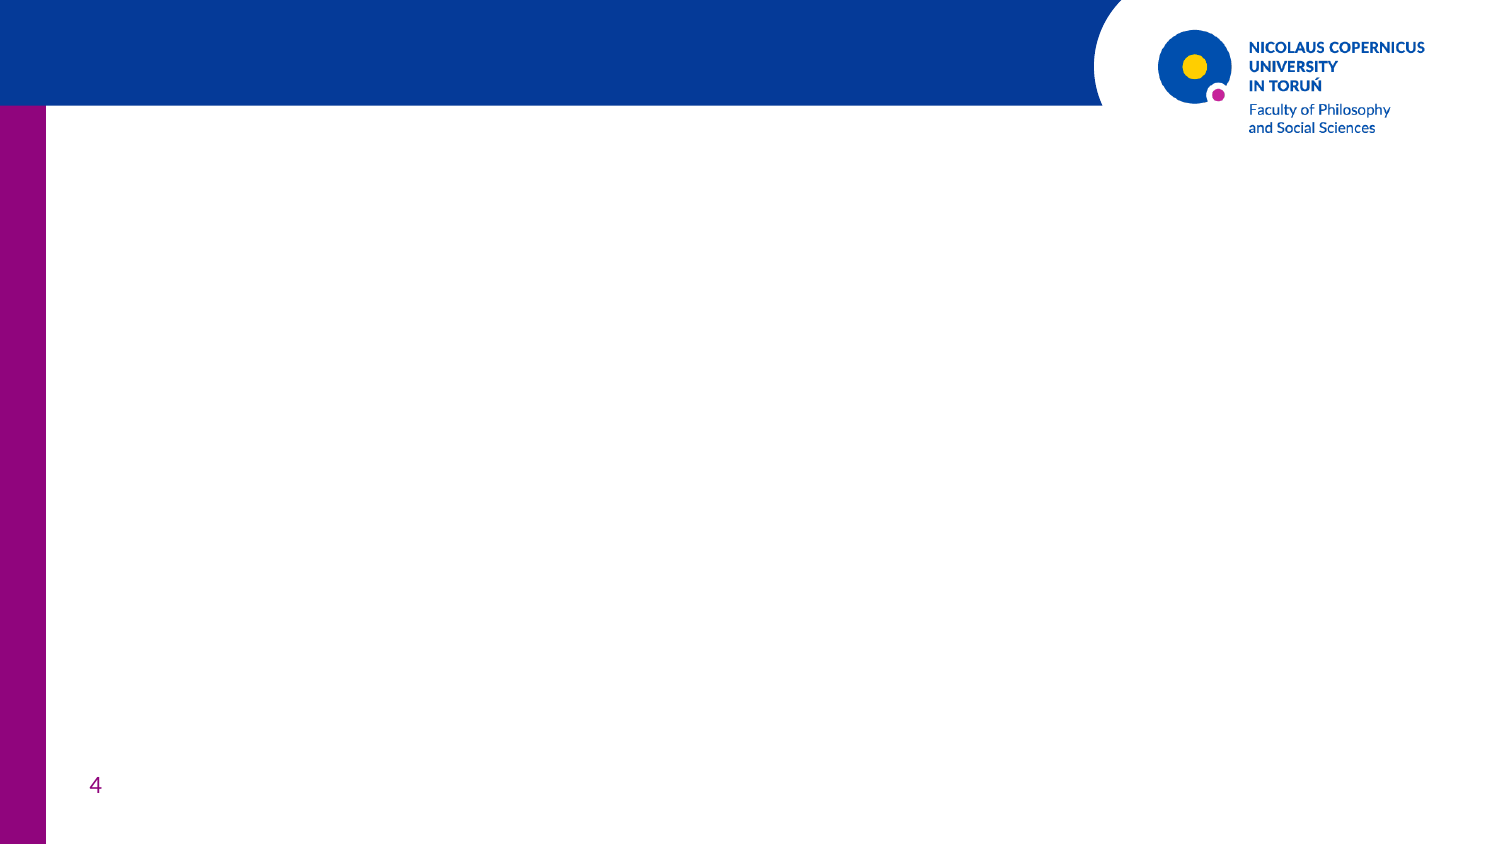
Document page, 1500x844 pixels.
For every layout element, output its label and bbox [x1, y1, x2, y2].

picture [1135, 7, 1464, 154]
